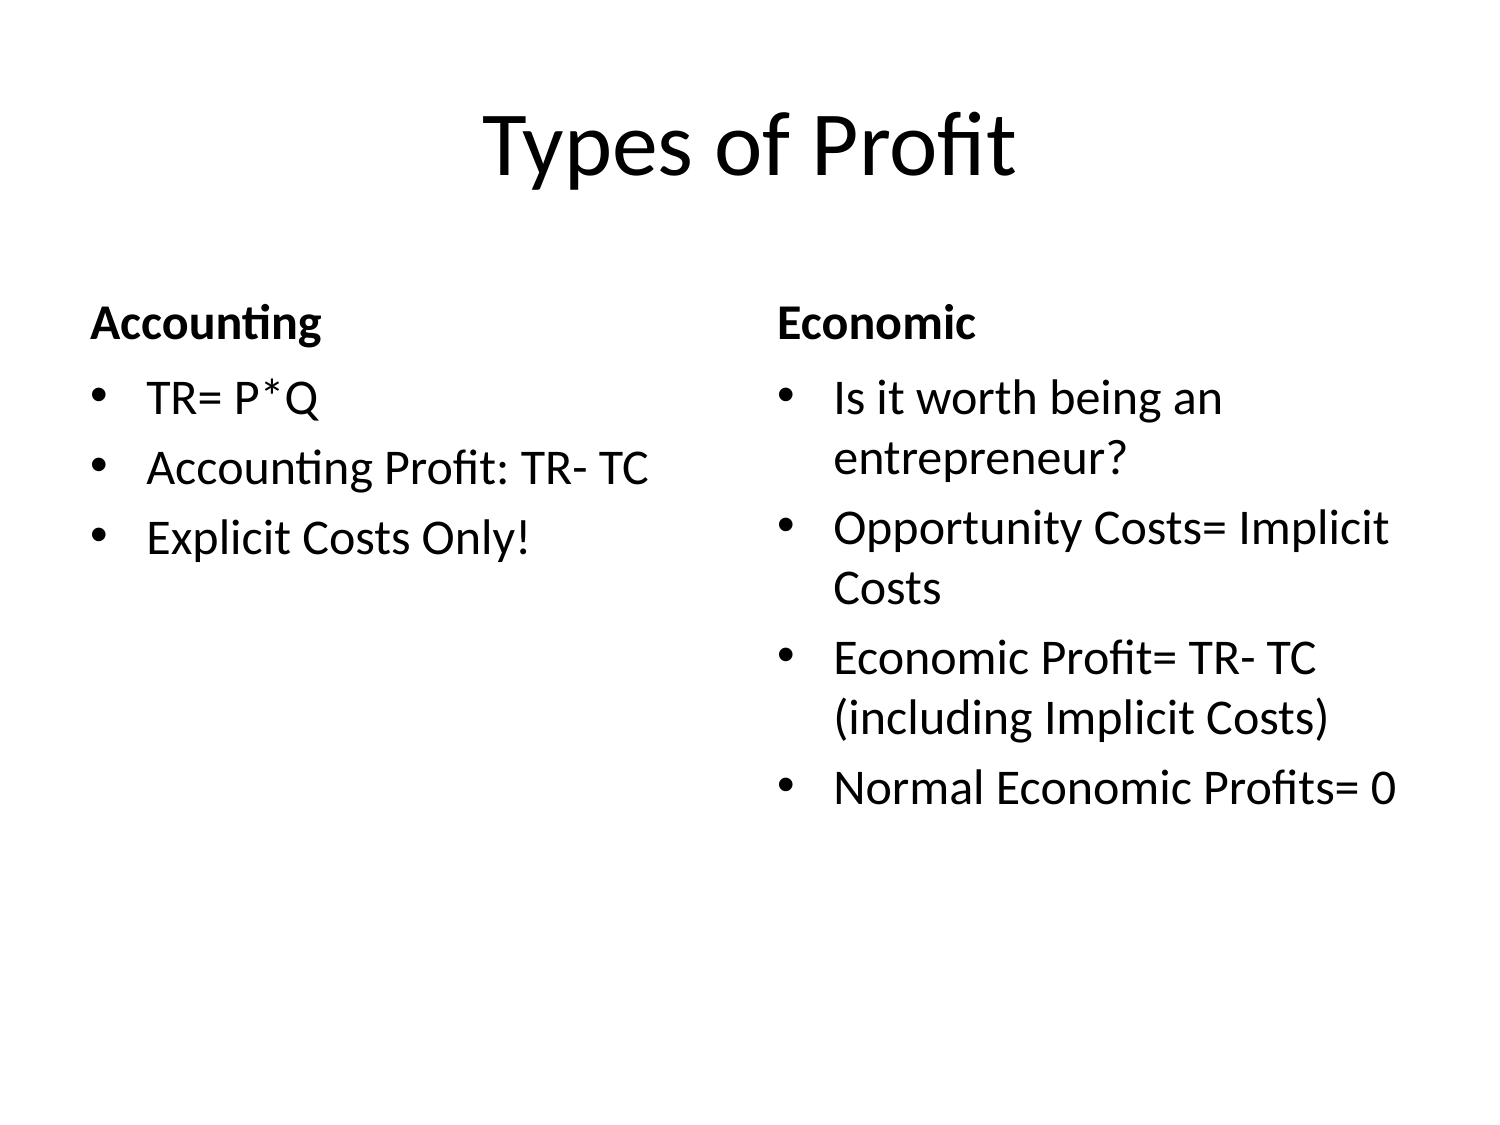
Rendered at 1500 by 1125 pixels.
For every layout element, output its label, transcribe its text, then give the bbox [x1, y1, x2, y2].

list TR= P*Q Accounting Profit: TR- TC Explicit Costs Only! [75, 356, 738, 1005]
list Is it worth being an entrepreneur? Opportunity Costs= Implicit Costs Economic Profit= TR- TC (including Implicit Costs) Normal Economic Profits= 0 [761, 356, 1425, 1005]
list Economic [761, 251, 1425, 356]
list Accounting [75, 251, 738, 356]
title Types of Profit [75, 45, 1425, 233]
